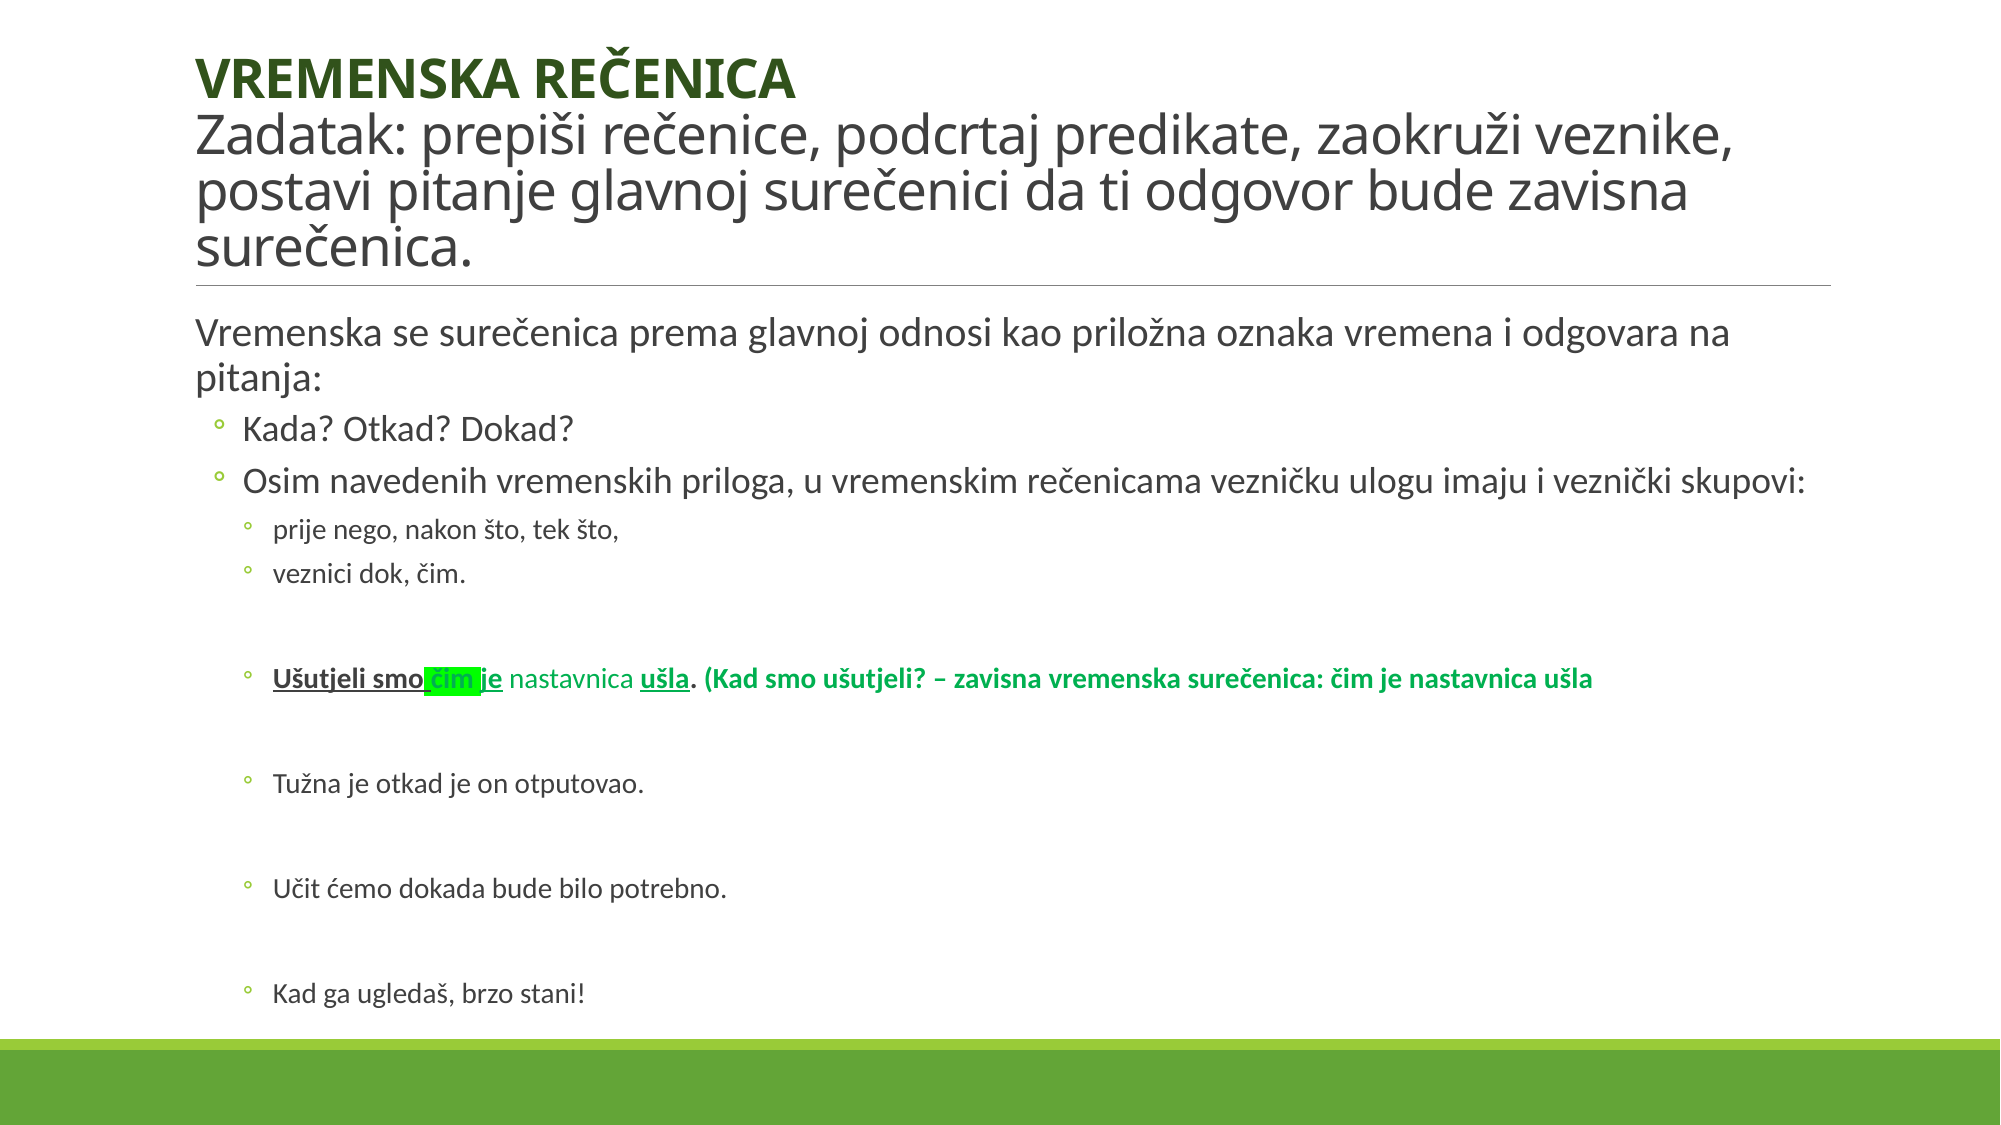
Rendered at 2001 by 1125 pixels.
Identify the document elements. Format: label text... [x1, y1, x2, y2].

title VREMENSKA REČENICA Zadatak: prepiši rečenice, podcrtaj predikate, zaokruži veznike, postavi pitanje glavnoj surečenici da ti odgovor bude zavisna surečenica. [180, 47, 1830, 285]
list Vremenska se surečenica prema glavnoj odnosi kao priložna oznaka vremena i odgovara na pitanja: Kada? Otkad? Dokad? Osim navedenih vremenskih priloga, u vremenskim rečenicama vezničku ulogu imaju i veznički skupovi: prije nego, nakon što, tek što, veznici dok, čim. Ušutjeli smo čim je nastavnica ušla. (Kad smo ušutjeli? – zavisna vremenska surečenica: čim je nastavnica ušla Tužna je otkad je on otputovao. Učit ćemo dokada bude bilo potrebno. Kad ga ugledaš, brzo stani! [180, 302, 1830, 963]
